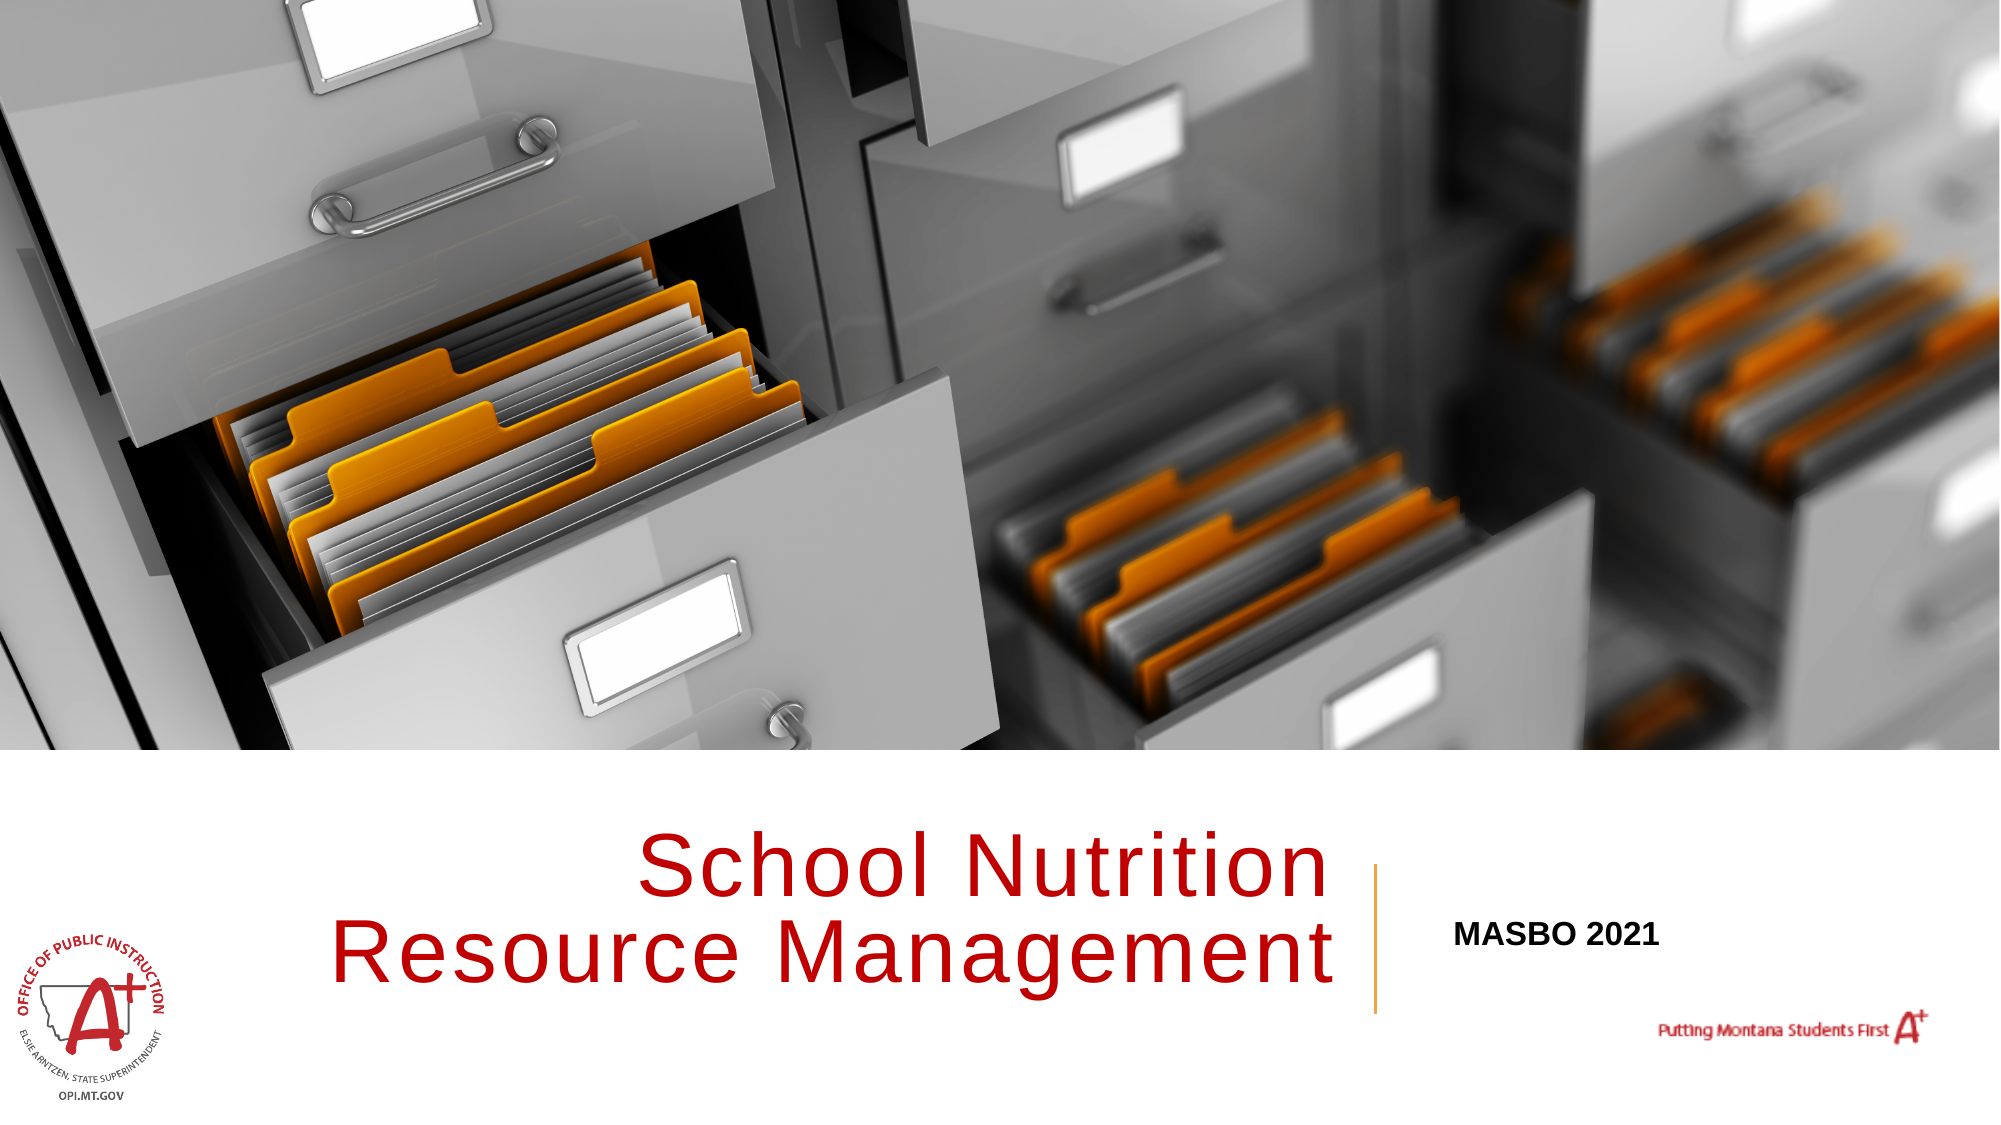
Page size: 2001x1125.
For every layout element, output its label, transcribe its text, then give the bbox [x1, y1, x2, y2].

picture [0, 0, 2000, 751]
picture [0, 931, 176, 1107]
text_box MASBO 2021 [1408, 905, 1675, 960]
title School Nutrition Resource Management [210, 794, 1350, 1034]
picture [1654, 999, 1938, 1054]
